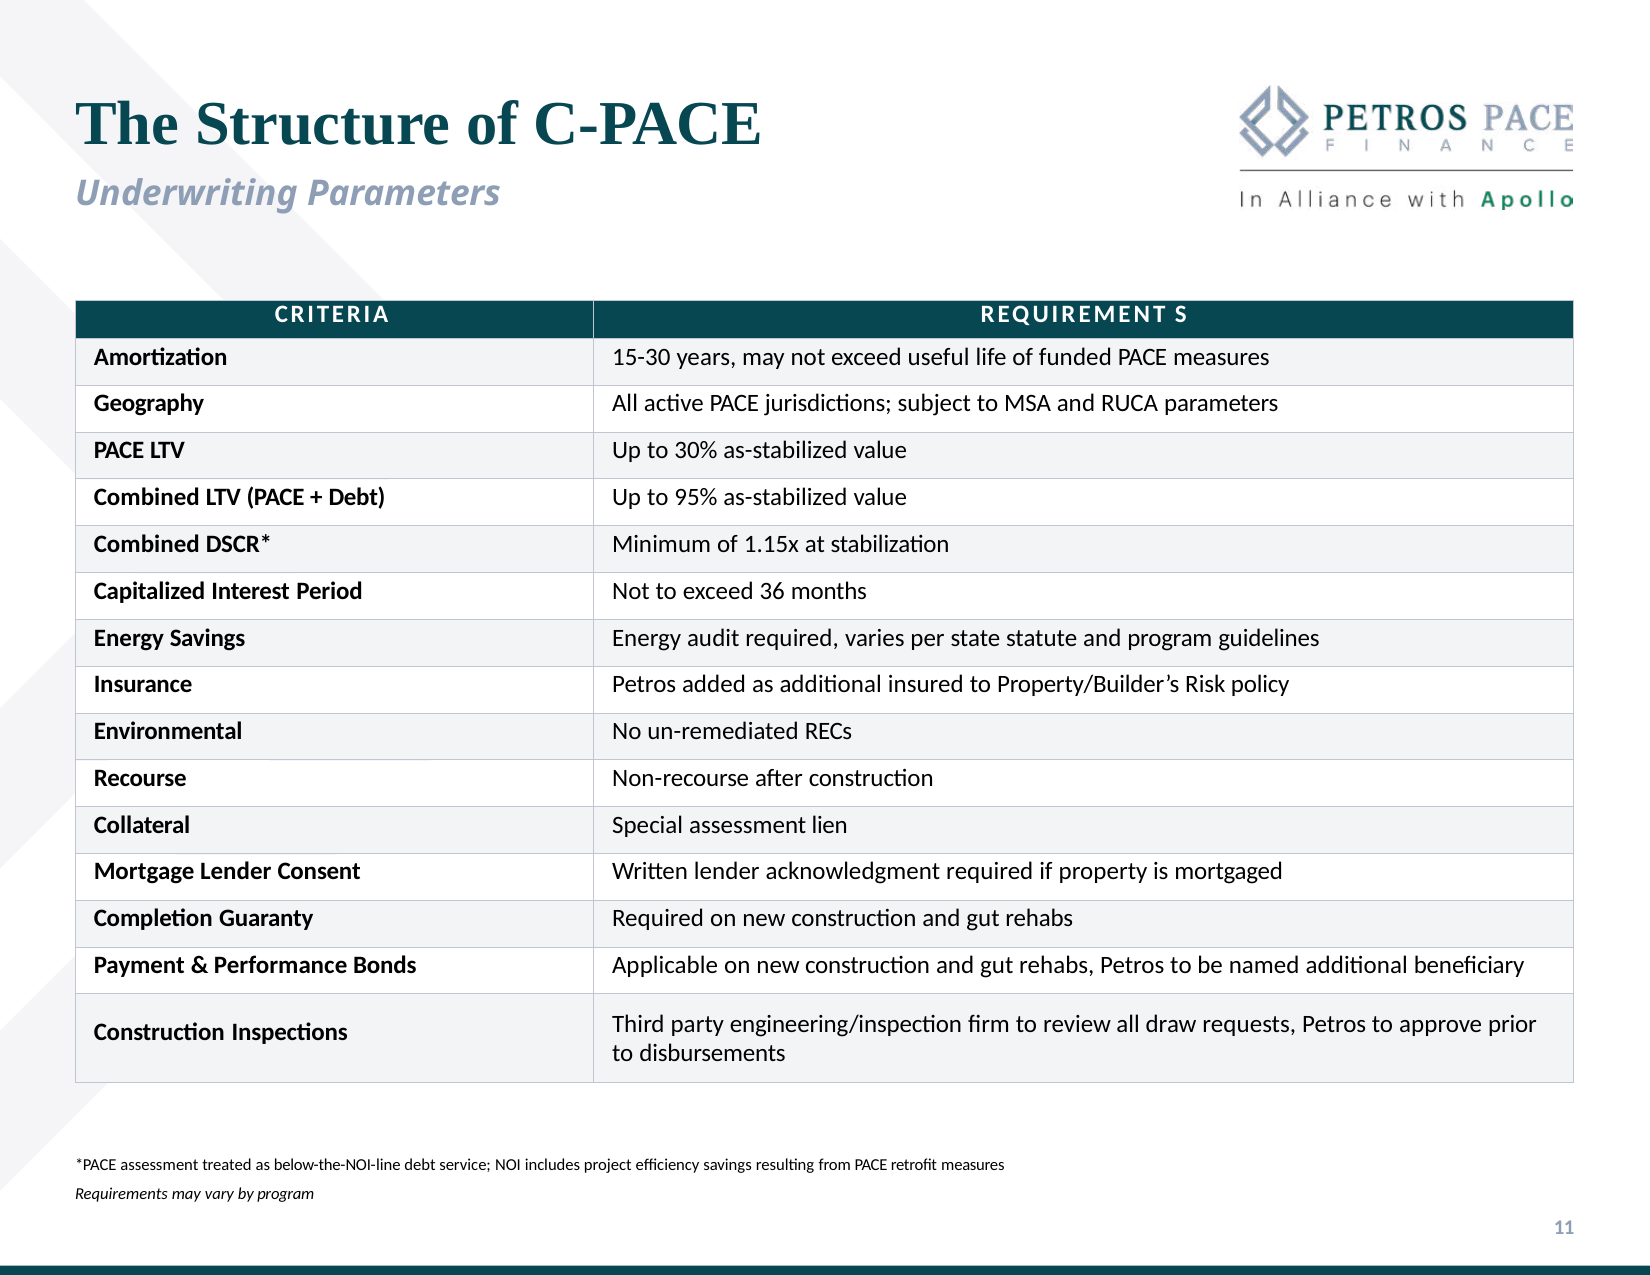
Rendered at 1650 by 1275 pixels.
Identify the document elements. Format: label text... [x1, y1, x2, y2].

table_cell Third party engineering/inspection firm to review all draw requests, Petros to approve prior to disbursements [594, 994, 1573, 1082]
table_cell Mortgage Lender Consent [76, 854, 593, 900]
table_cell 15-30 years, may not exceed useful life of funded PACE measures [594, 339, 1573, 385]
table_cell Environmental [76, 714, 593, 759]
table_cell Petros added as additional insured to Property/Builder’s Risk policy [594, 667, 1573, 713]
table_cell Geography [76, 386, 593, 432]
table_cell All active PACE jurisdictions; subject to MSA and RUCA parameters [594, 386, 1573, 432]
table_cell Energy audit required, varies per state statute and program guidelines [594, 620, 1573, 666]
table_cell Energy Savings [76, 620, 593, 666]
table_cell Payment & Performance Bonds [76, 948, 593, 993]
table_cell Collateral [76, 807, 593, 853]
table_cell No un-remediated RECs [594, 714, 1573, 759]
table_cell Combined DSCR* [76, 526, 593, 572]
table_cell Up to 95% as-stabilized value [594, 479, 1573, 525]
table_cell Minimum of 1.15x at stabilization [594, 526, 1573, 572]
text_box *PACE assessment treated as below-the-NOI-line debt service; NOI includes project efficiency savings resulting from PACE retrofit measures Requirements may vary by program [72, 1142, 1017, 1203]
table_cell Not to exceed 36 months [594, 573, 1573, 619]
picture [1239, 85, 1573, 210]
table_cell PACE LTV [76, 433, 593, 478]
table_header CRITERIA [76, 301, 593, 338]
table_cell Capitalized Interest Period [76, 573, 593, 619]
title The Structure of C-PACE Underwriting Parameters [72, 55, 768, 295]
table_cell Amortization [76, 339, 593, 385]
table_cell Recourse [76, 760, 593, 806]
table_header REQUIREMENT S [594, 301, 1573, 338]
table_cell Insurance [76, 667, 593, 713]
table_cell Applicable on new construction and gut rehabs, Petros to be named additional beneficiary [594, 948, 1573, 993]
table_cell Up to 30% as-stabilized value [594, 433, 1573, 478]
table_cell Combined LTV (PACE + Debt) [76, 479, 593, 525]
slide_number 11 [1547, 1216, 1584, 1275]
table_cell Required on new construction and gut rehabs [594, 901, 1573, 947]
table_cell Non-recourse after construction [594, 760, 1573, 806]
table_cell Written lender acknowledgment required if property is mortgaged [594, 854, 1573, 900]
table_cell Completion Guaranty [76, 901, 593, 947]
table_cell Construction Inspections [76, 994, 593, 1082]
table_cell Special assessment lien [594, 807, 1573, 853]
